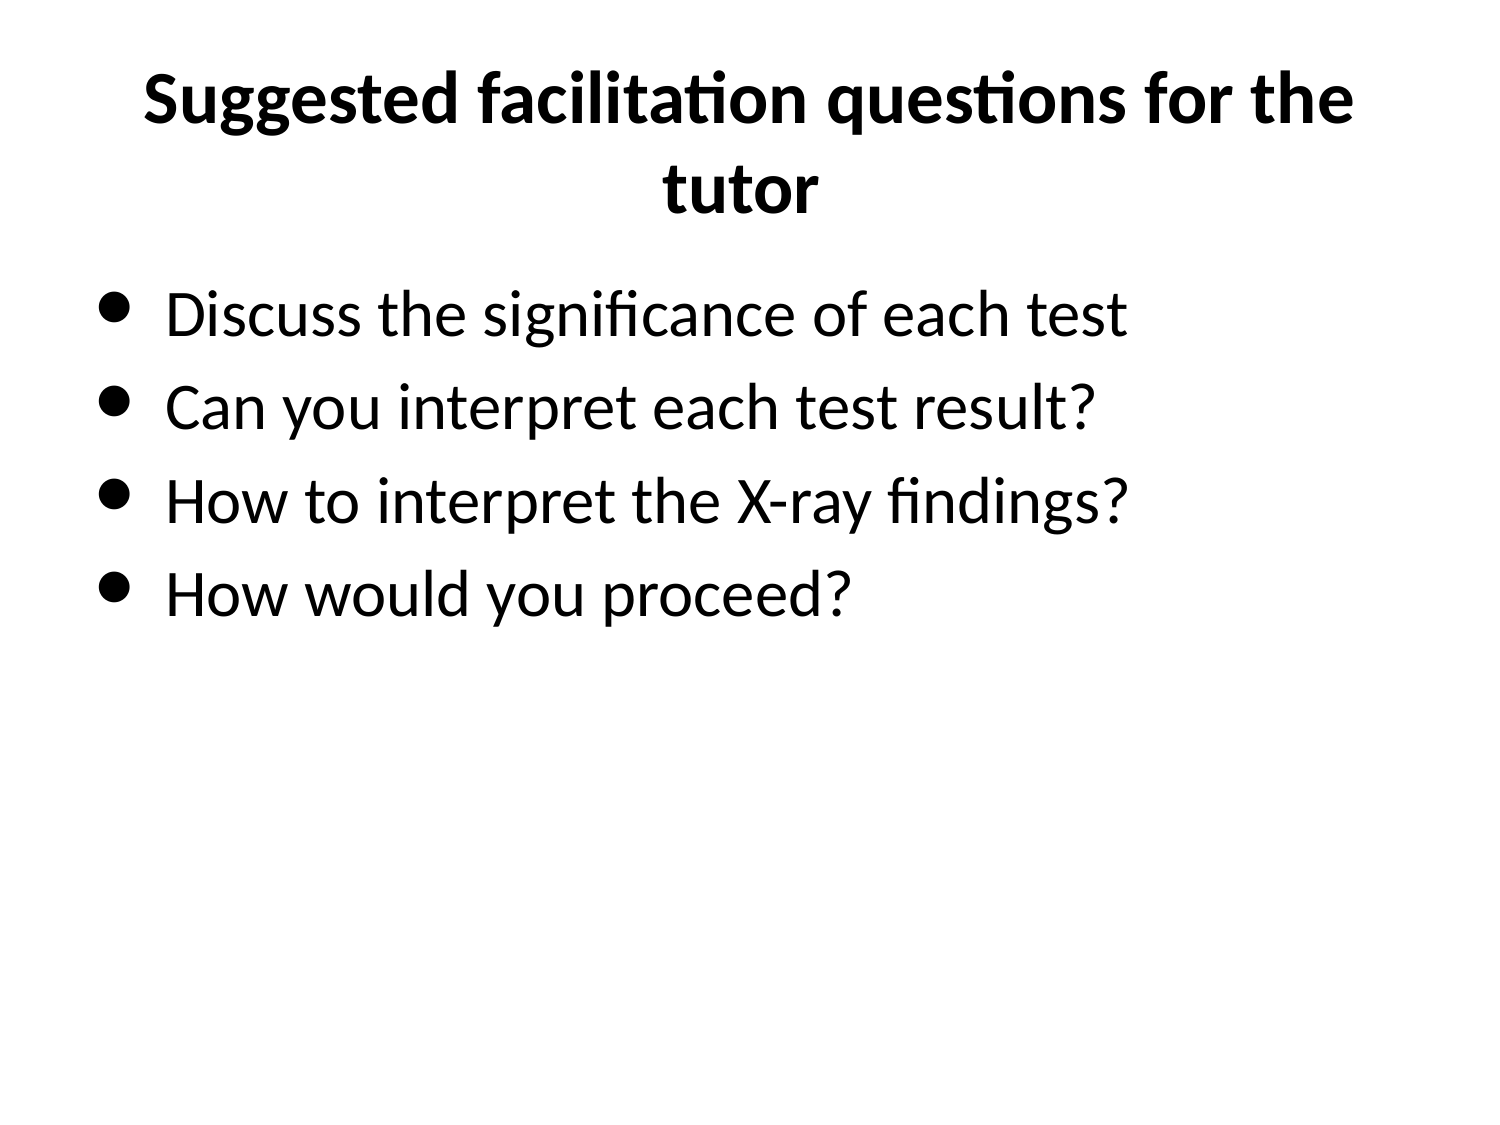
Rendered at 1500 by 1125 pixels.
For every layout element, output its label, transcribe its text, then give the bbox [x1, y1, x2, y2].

list Discuss the significance of each test Can you interpret each test result? How to interpret the X-ray findings? How would you proceed? [75, 262, 1425, 1005]
title Suggested facilitation questions for the tutor [75, 45, 1425, 233]
